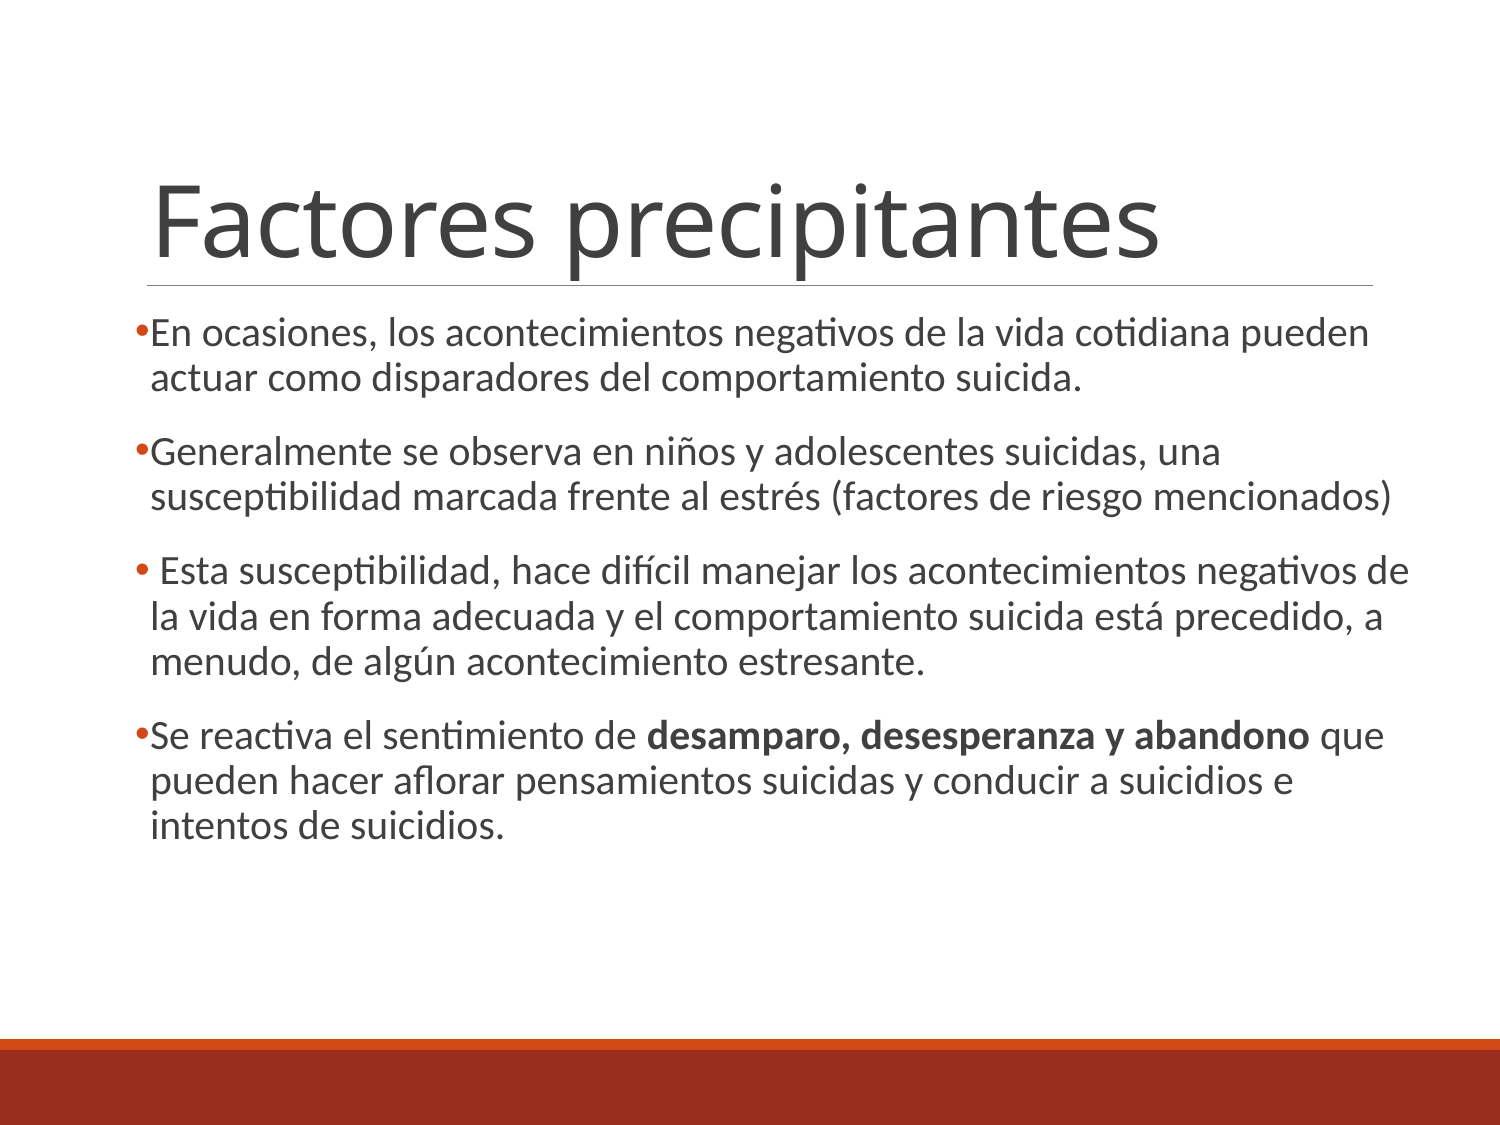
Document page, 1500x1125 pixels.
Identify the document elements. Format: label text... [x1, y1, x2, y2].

list En ocasiones, los acontecimientos negativos de la vida cotidiana pueden actuar como disparadores del comportamiento suicida. Generalmente se observa en niños y adolescentes suicidas, una susceptibilidad marcada frente al estrés (factores de riesgo mencionados) Esta susceptibilidad, hace difícil manejar los acontecimientos negativos de la vida en forma adecuada y el comportamiento suicida está precedido, a menudo, de algún acontecimiento estresante. Se reactiva el sentimiento de desamparo, desesperanza y abandono que pueden hacer aflorar pensamientos suicidas y conducir a suicidios e intentos de suicidios. [135, 302, 1435, 1014]
title Factores precipitantes [135, 47, 1373, 285]
